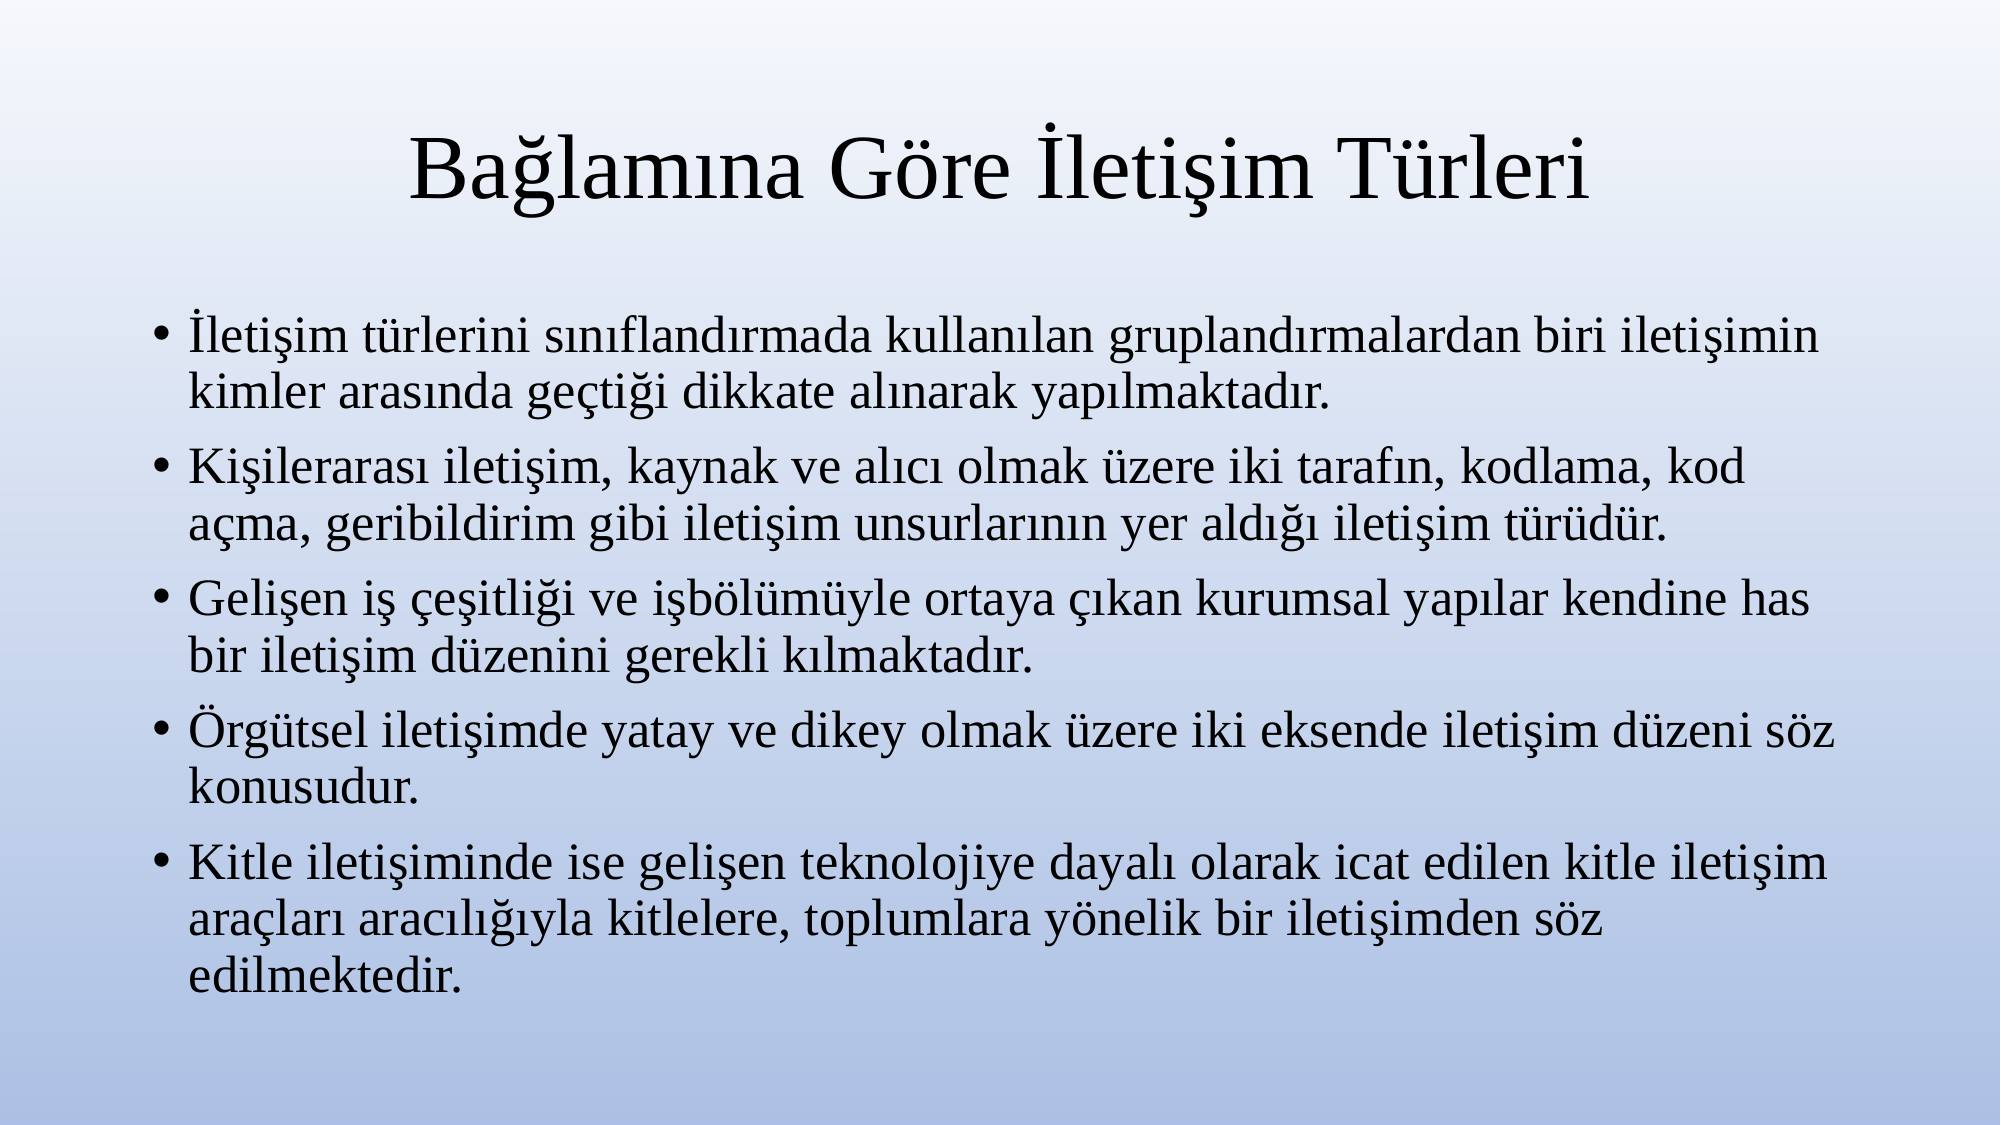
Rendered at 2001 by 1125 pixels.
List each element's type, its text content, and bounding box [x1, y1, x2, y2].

title Bağlamına Göre İletişim Türleri [137, 59, 1863, 278]
list İletişim türlerini sınıflandırmada kullanılan gruplandırmalardan biri iletişimin kimler arasında geçtiği dikkate alınarak yapılmaktadır. Kişilerarası iletişim, kaynak ve alıcı olmak üzere iki tarafın, kodlama, kod açma, geribildirim gibi iletişim unsurlarının yer aldığı iletişim türüdür. Gelişen iş çeşitliği ve işbölümüyle ortaya çıkan kurumsal yapılar kendine has bir iletişim düzenini gerekli kılmaktadır. Örgütsel iletişimde yatay ve dikey olmak üzere iki eksende iletişim düzeni söz konusudur. Kitle iletişiminde ise gelişen teknolojiye dayalı olarak icat edilen kitle iletişim araçları aracılığıyla kitlelere, toplumlara yönelik bir iletişimden söz edilmektedir. [137, 299, 1863, 1014]
